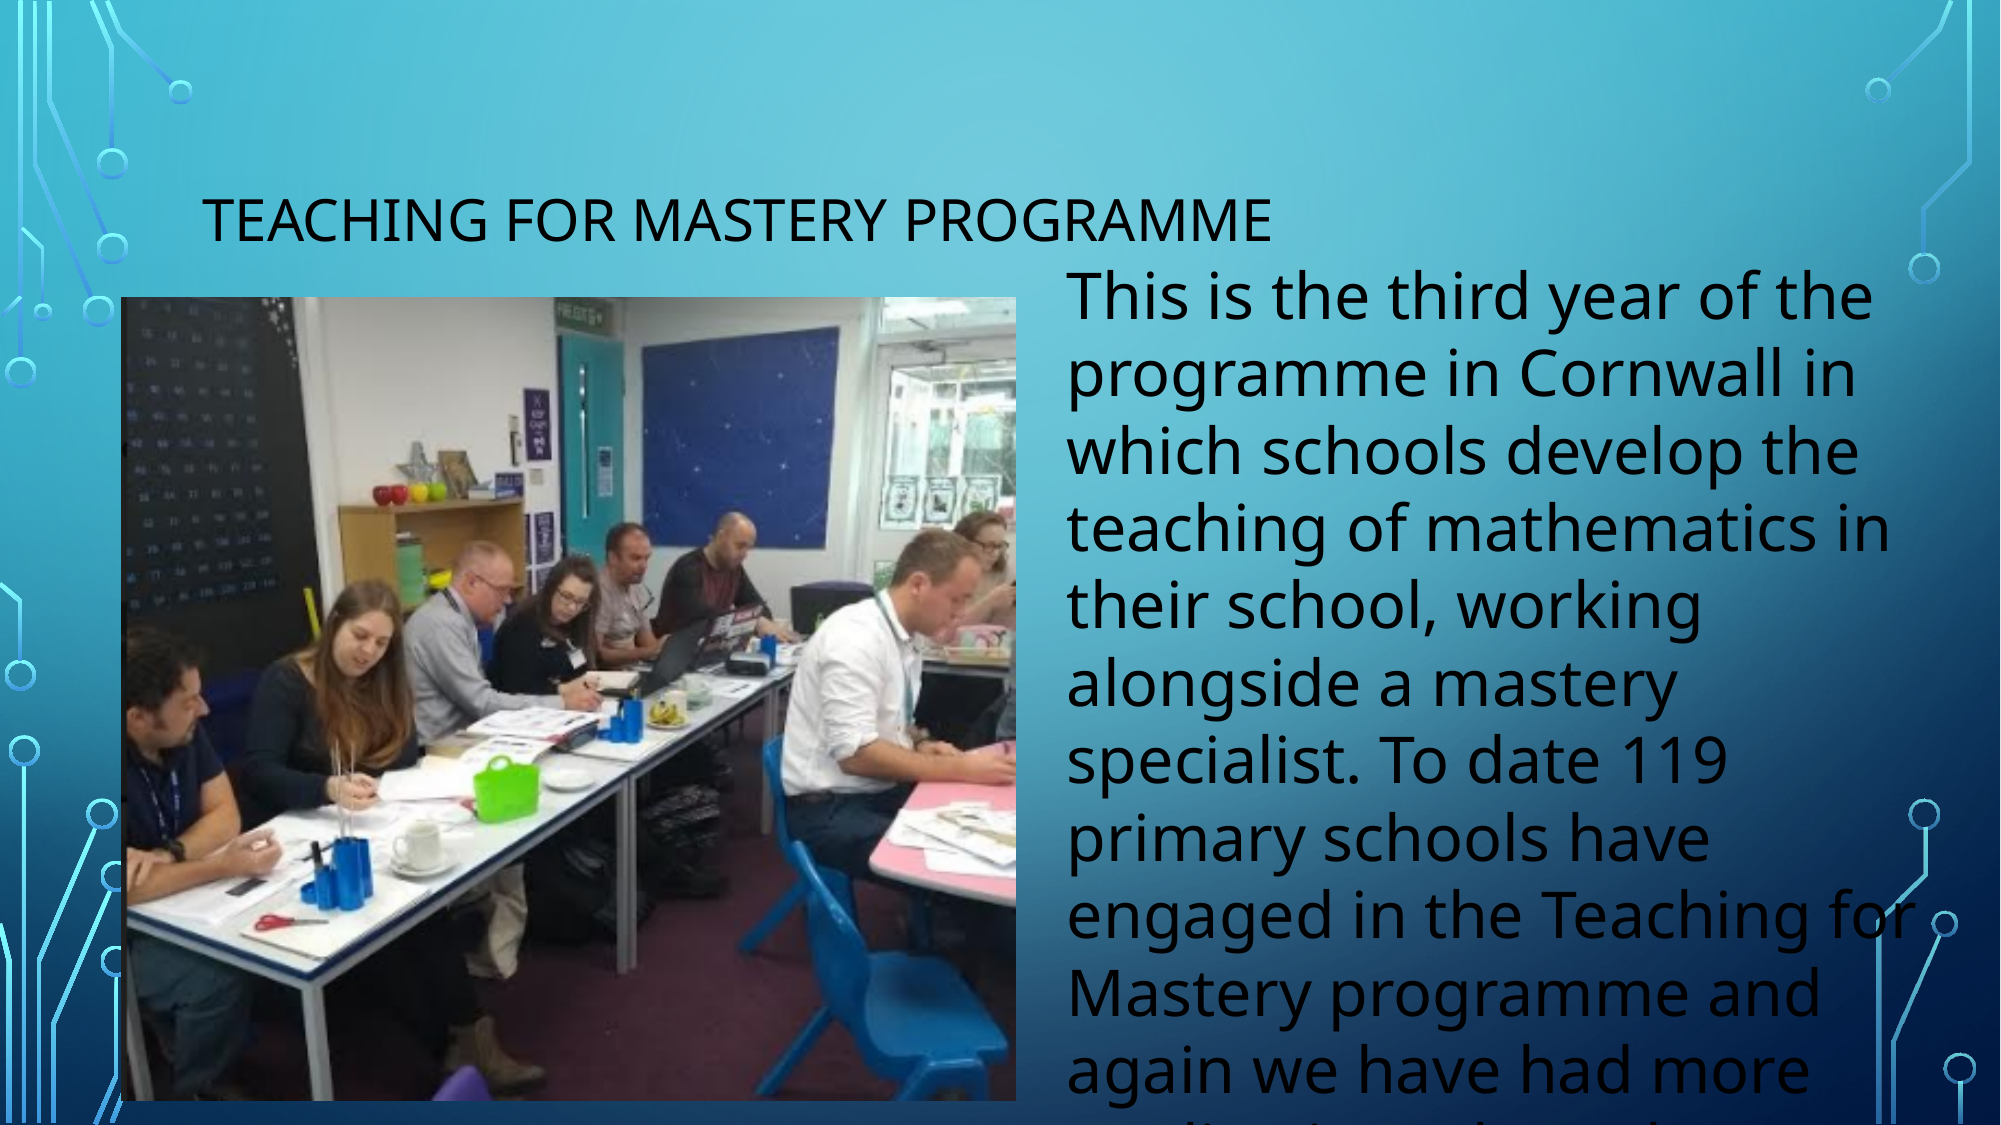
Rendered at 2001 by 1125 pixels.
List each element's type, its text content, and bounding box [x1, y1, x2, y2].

picture [121, 297, 1016, 1101]
text_box This is the third year of the programme in Cornwall in which schools develop the teaching of mathematics in their school, working alongside a mastery specialist. To date 119 primary schools have engaged in the Teaching for Mastery programme and again we have had more applications than places. This year 50 schools are involved. [1052, 247, 1961, 1125]
title Teaching for Mastery Programme [187, 101, 1813, 344]
